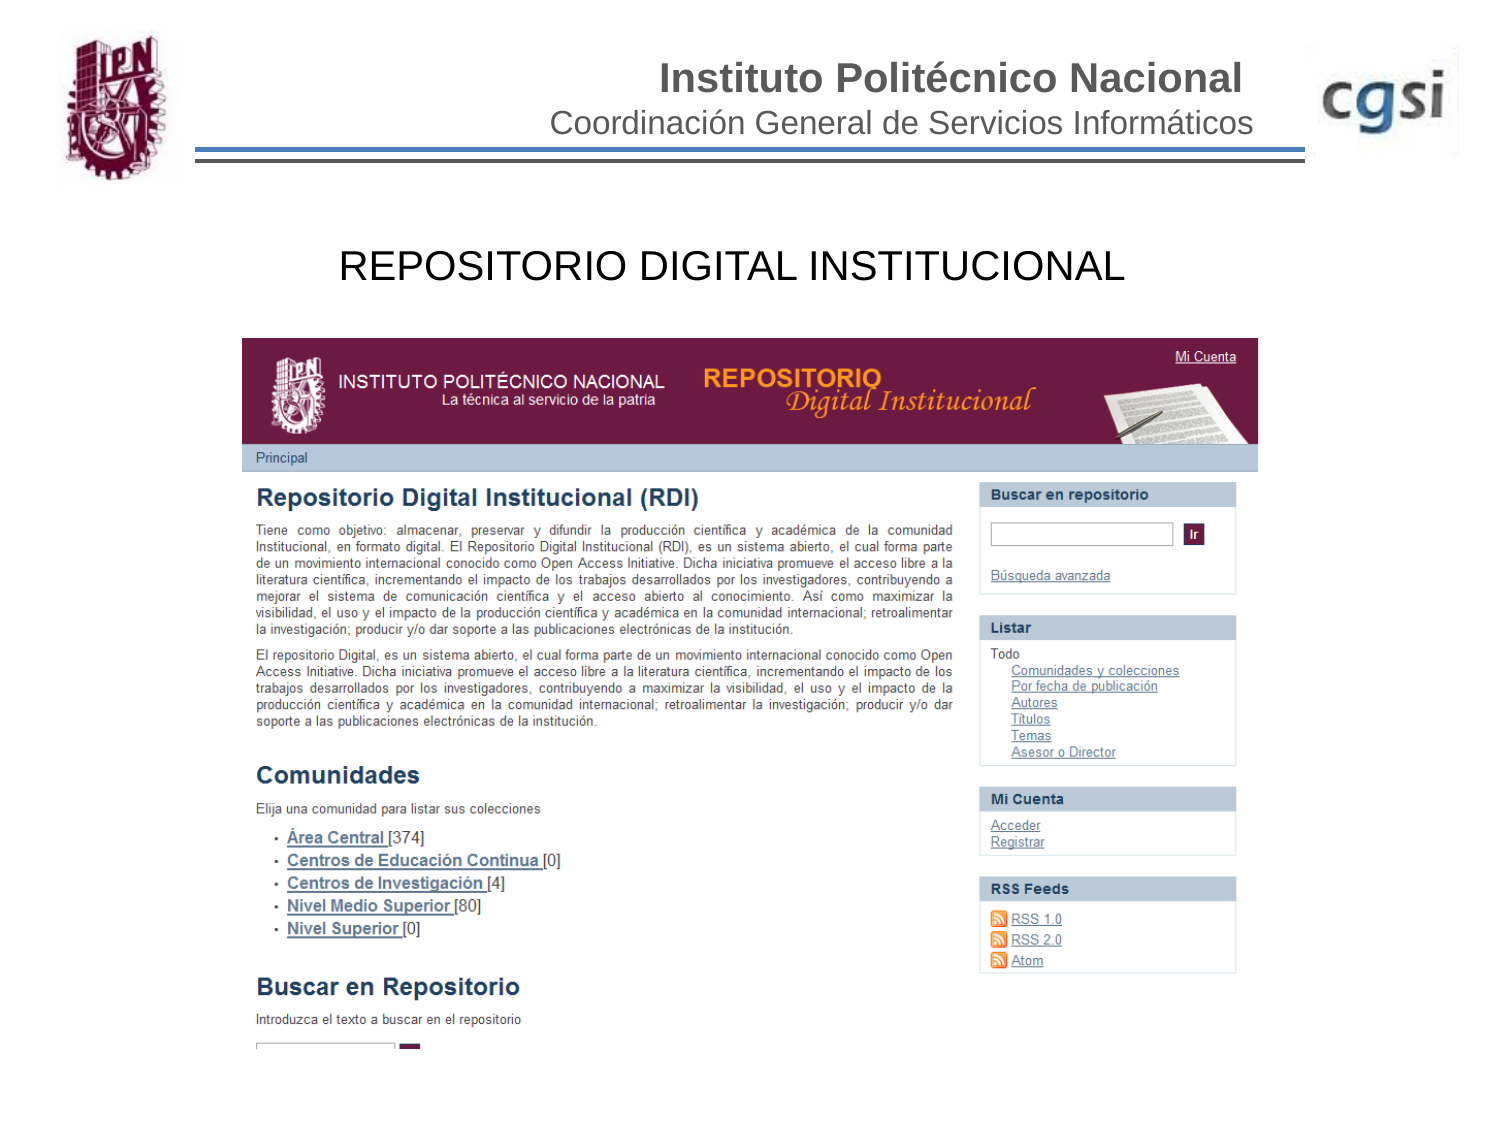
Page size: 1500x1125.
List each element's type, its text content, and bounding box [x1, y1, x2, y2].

picture [241, 337, 1259, 1049]
picture [1305, 46, 1459, 158]
text_box REPOSITORIO DIGITAL INSTITUCIONAL [123, 231, 1341, 297]
picture [41, 30, 195, 185]
